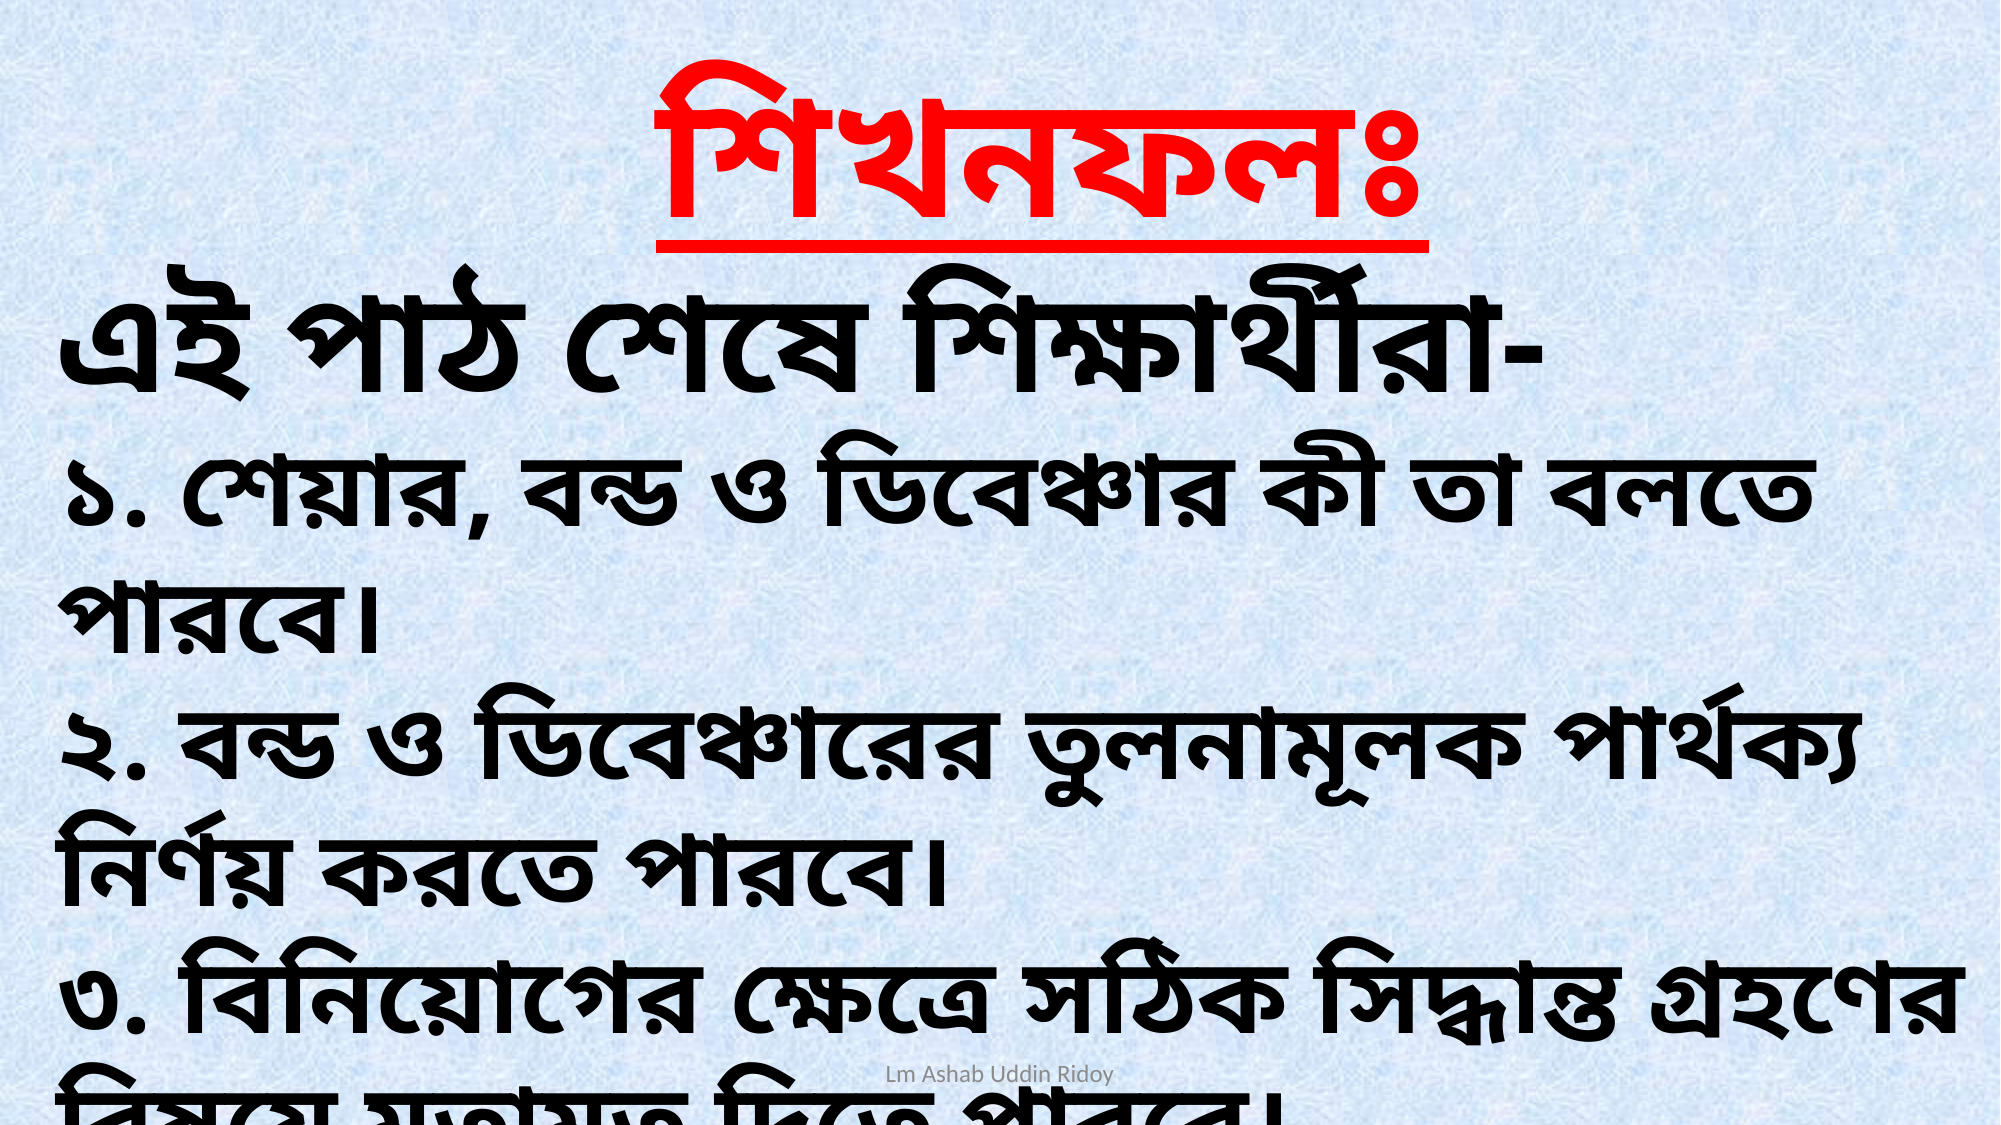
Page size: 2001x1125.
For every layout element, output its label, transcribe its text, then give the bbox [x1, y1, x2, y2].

picture [0, 0, 2001, 1125]
footer Lm Ashab Uddin Ridoy [662, 1042, 1338, 1103]
text_box শিখনফলঃ এই পাঠ শেষে শিক্ষার্থীরা- ১. শেয়ার, বন্ড ও ডিবেঞ্চার কী তা বলতে পারবে। ২. বন্ড ও ডিবেঞ্চারের তুলনামূলক পার্থক্য নির্ণয় করতে পারবে। ৩. বিনিয়োগের ক্ষেত্রে সঠিক সিদ্ধান্ত গ্রহণের বিষয়ে মতামত দিতে পারবে। [39, 37, 2000, 1125]
